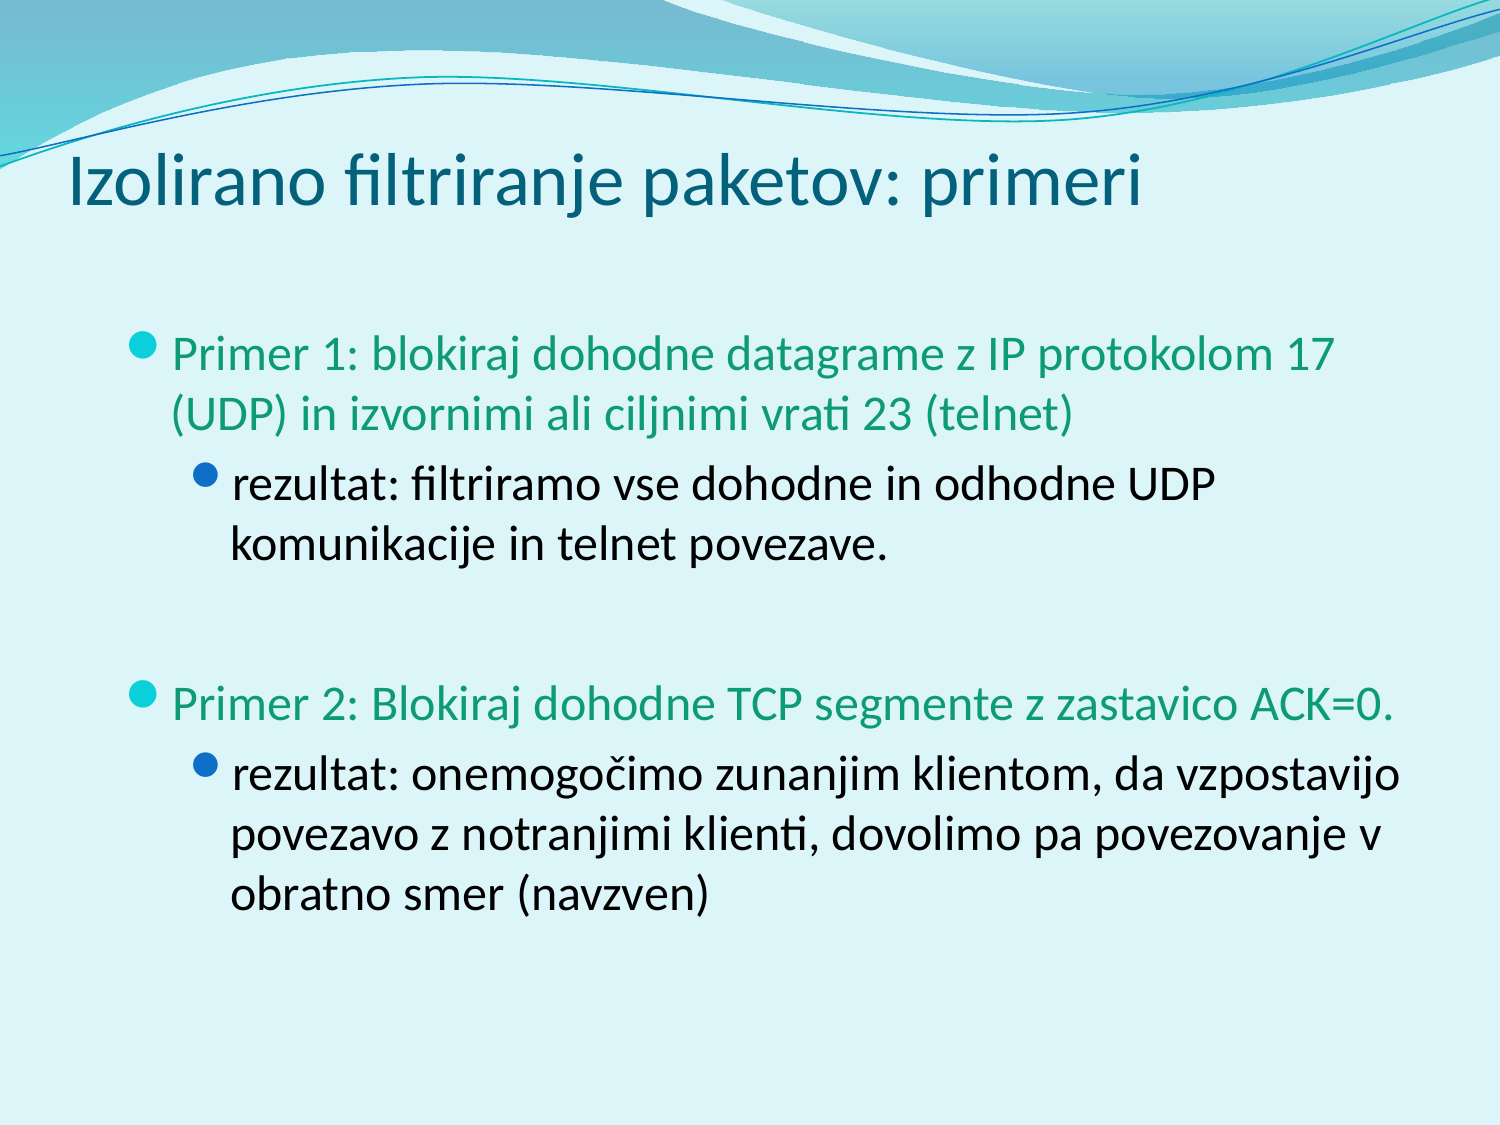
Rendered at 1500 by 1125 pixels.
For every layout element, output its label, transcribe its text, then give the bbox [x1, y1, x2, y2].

text_box Izolirano filtriranje paketov: primeri [67, 32, 1343, 221]
list Primer 1: blokiraj dohodne datagrame z IP protokolom 17 (UDP) in izvornimi ali ciljnimi vrati 23 (telnet) rezultat: filtriramo vse dohodne in odhodne UDP komunikacije in telnet povezave. Primer 2: Blokiraj dohodne TCP segmente z zastavico ACK=0. rezultat: onemogočimo zunanjim klientom, da vzpostavijo povezavo z notranjimi klienti, dovolimo pa povezovanje v obratno smer (navzven) [110, 313, 1459, 1000]
